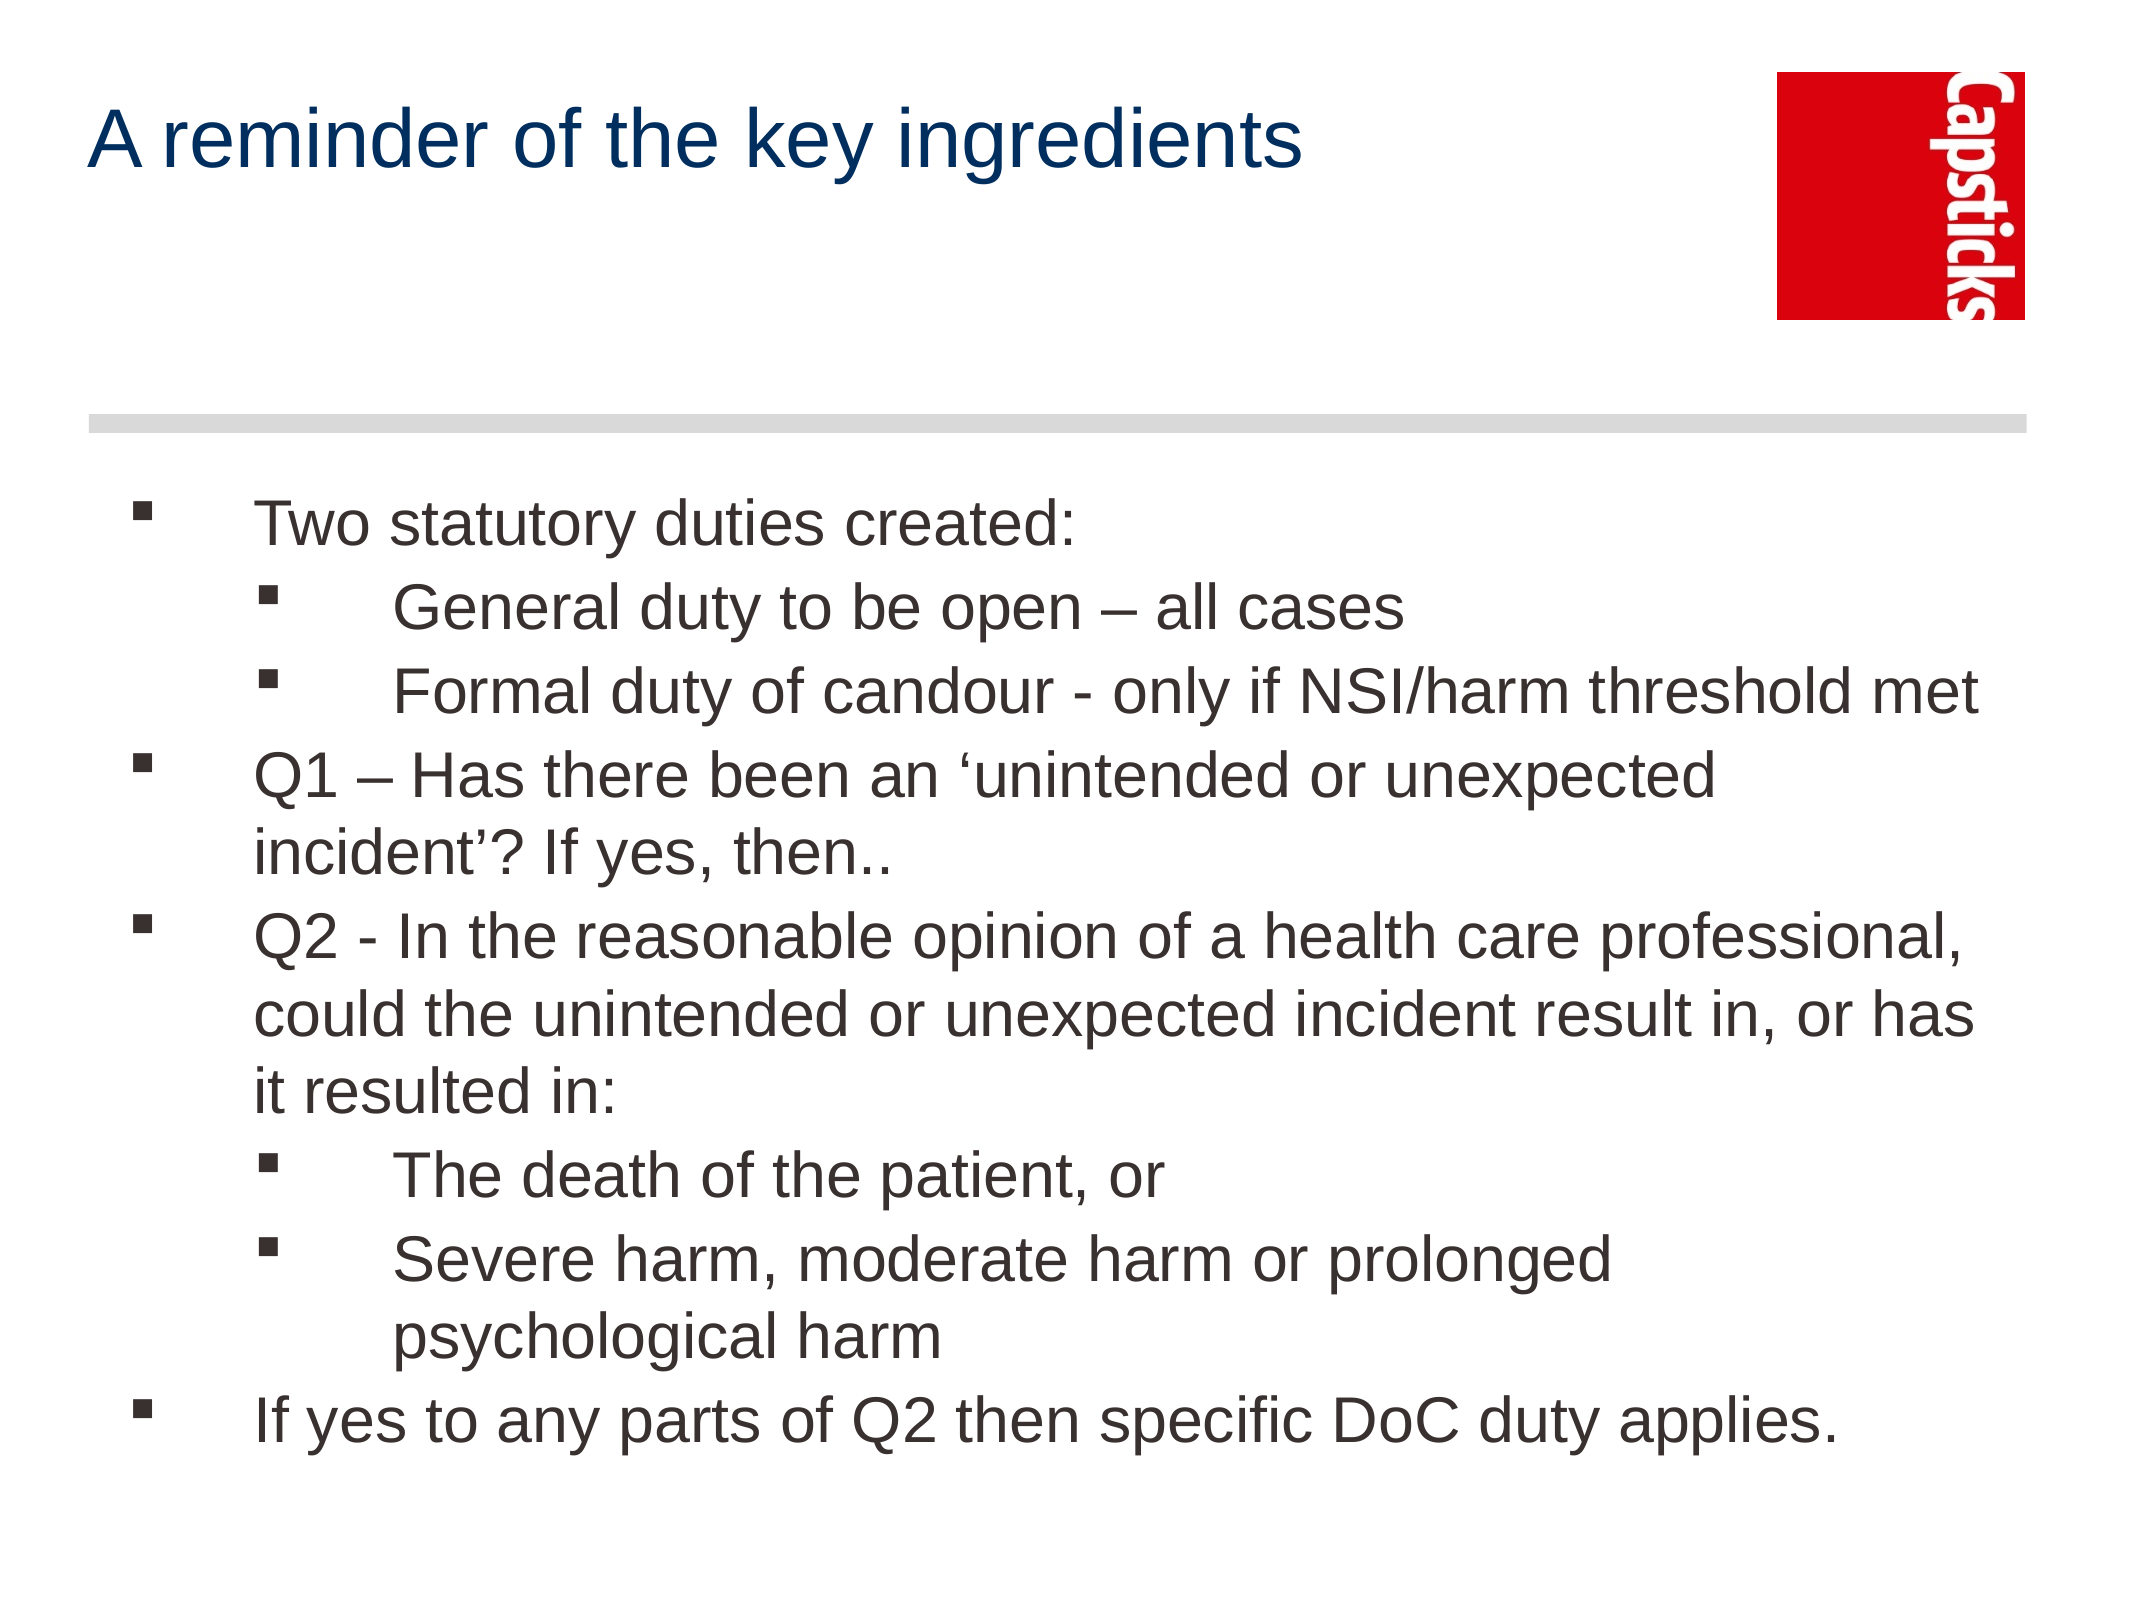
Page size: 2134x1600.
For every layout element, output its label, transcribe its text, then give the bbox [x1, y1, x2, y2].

picture [1777, 72, 2025, 320]
title A reminder of the key ingredients [65, 72, 1705, 340]
list Two statutory duties created: General duty to be open – all cases Formal duty of candour - only if NSI/harm threshold met Q1 – Has there been an ‘unintended or unexpected incident’? If yes, then.. Q2 - In the reasonable opinion of a health care professional, could the unintended or unexpected incident result in, or has it resulted in: The death of the patient, or Severe harm, moderate harm or prolonged psychological harm If yes to any parts of Q2 then specific DoC duty applies. [106, 470, 2027, 1430]
